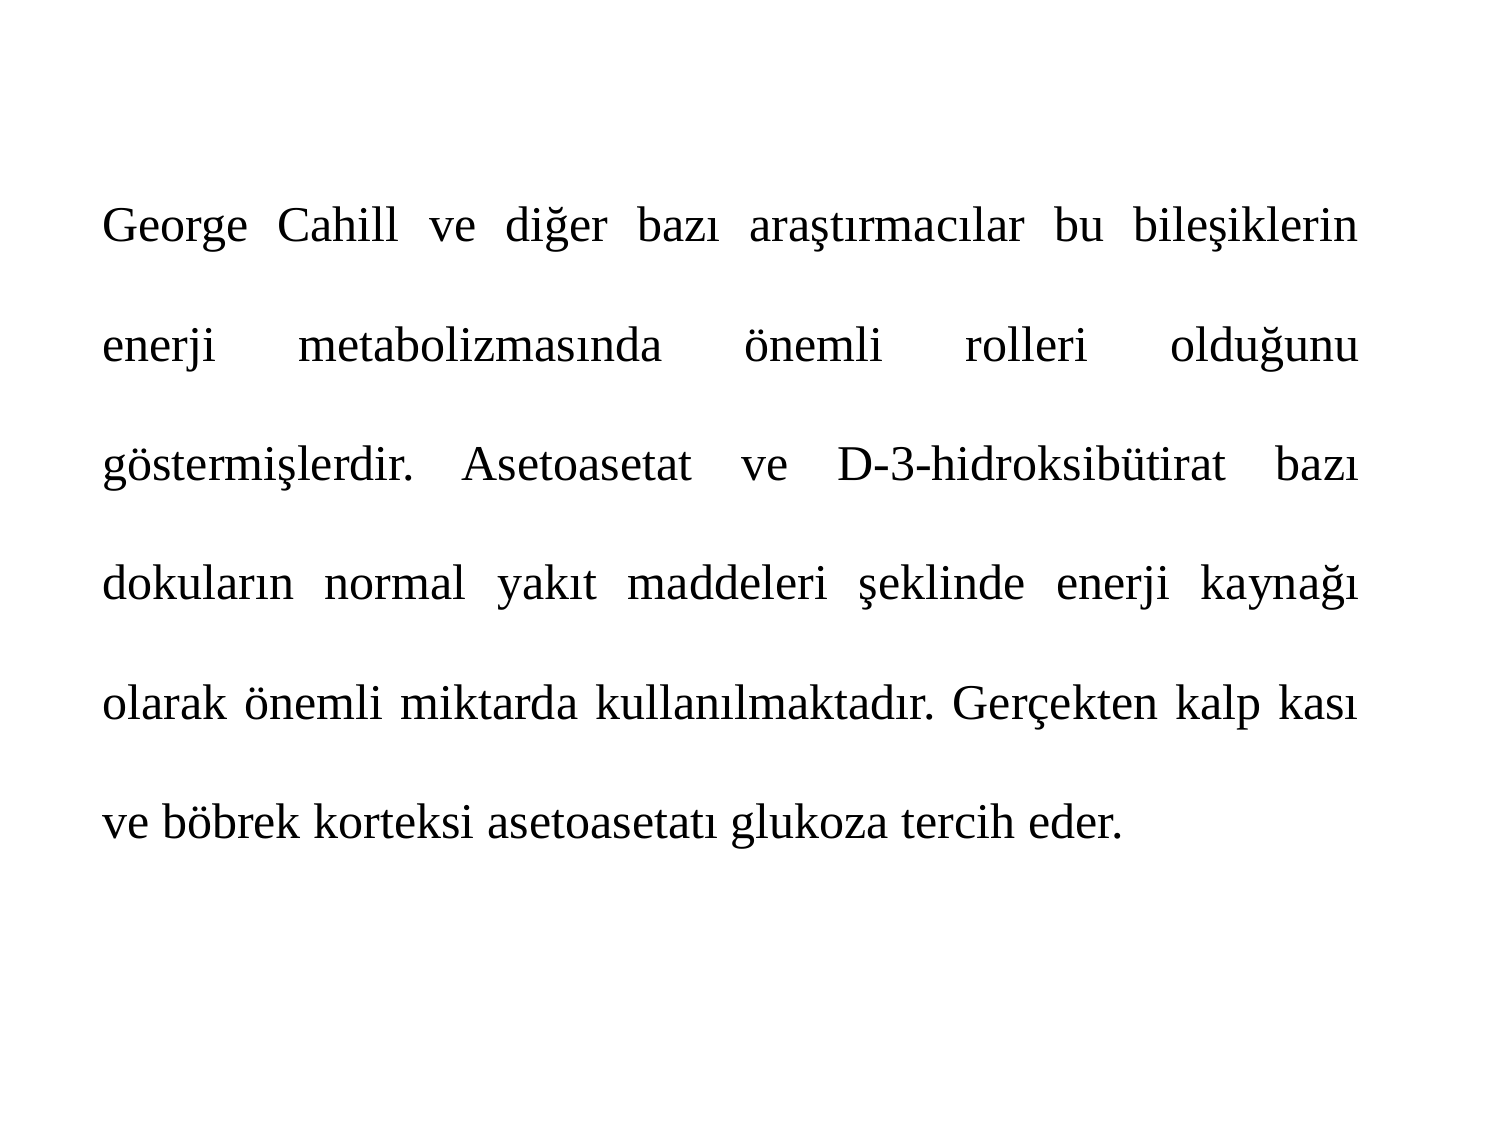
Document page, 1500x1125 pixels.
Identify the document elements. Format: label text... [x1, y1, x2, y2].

text_box George Cahill ve diğer bazı araştırmacılar bu bileşiklerin enerji metabolizmasında önemli rolleri olduğunu göstermişlerdir. Asetoasetat ve D-3-hidroksibütirat bazı dokuların normal yakıt maddeleri şeklinde enerji kaynağı olarak önemli miktarda kullanılmaktadır. Gerçekten kalp kası ve böbrek korteksi asetoasetatı glukoza tercih eder. [87, 124, 1375, 856]
